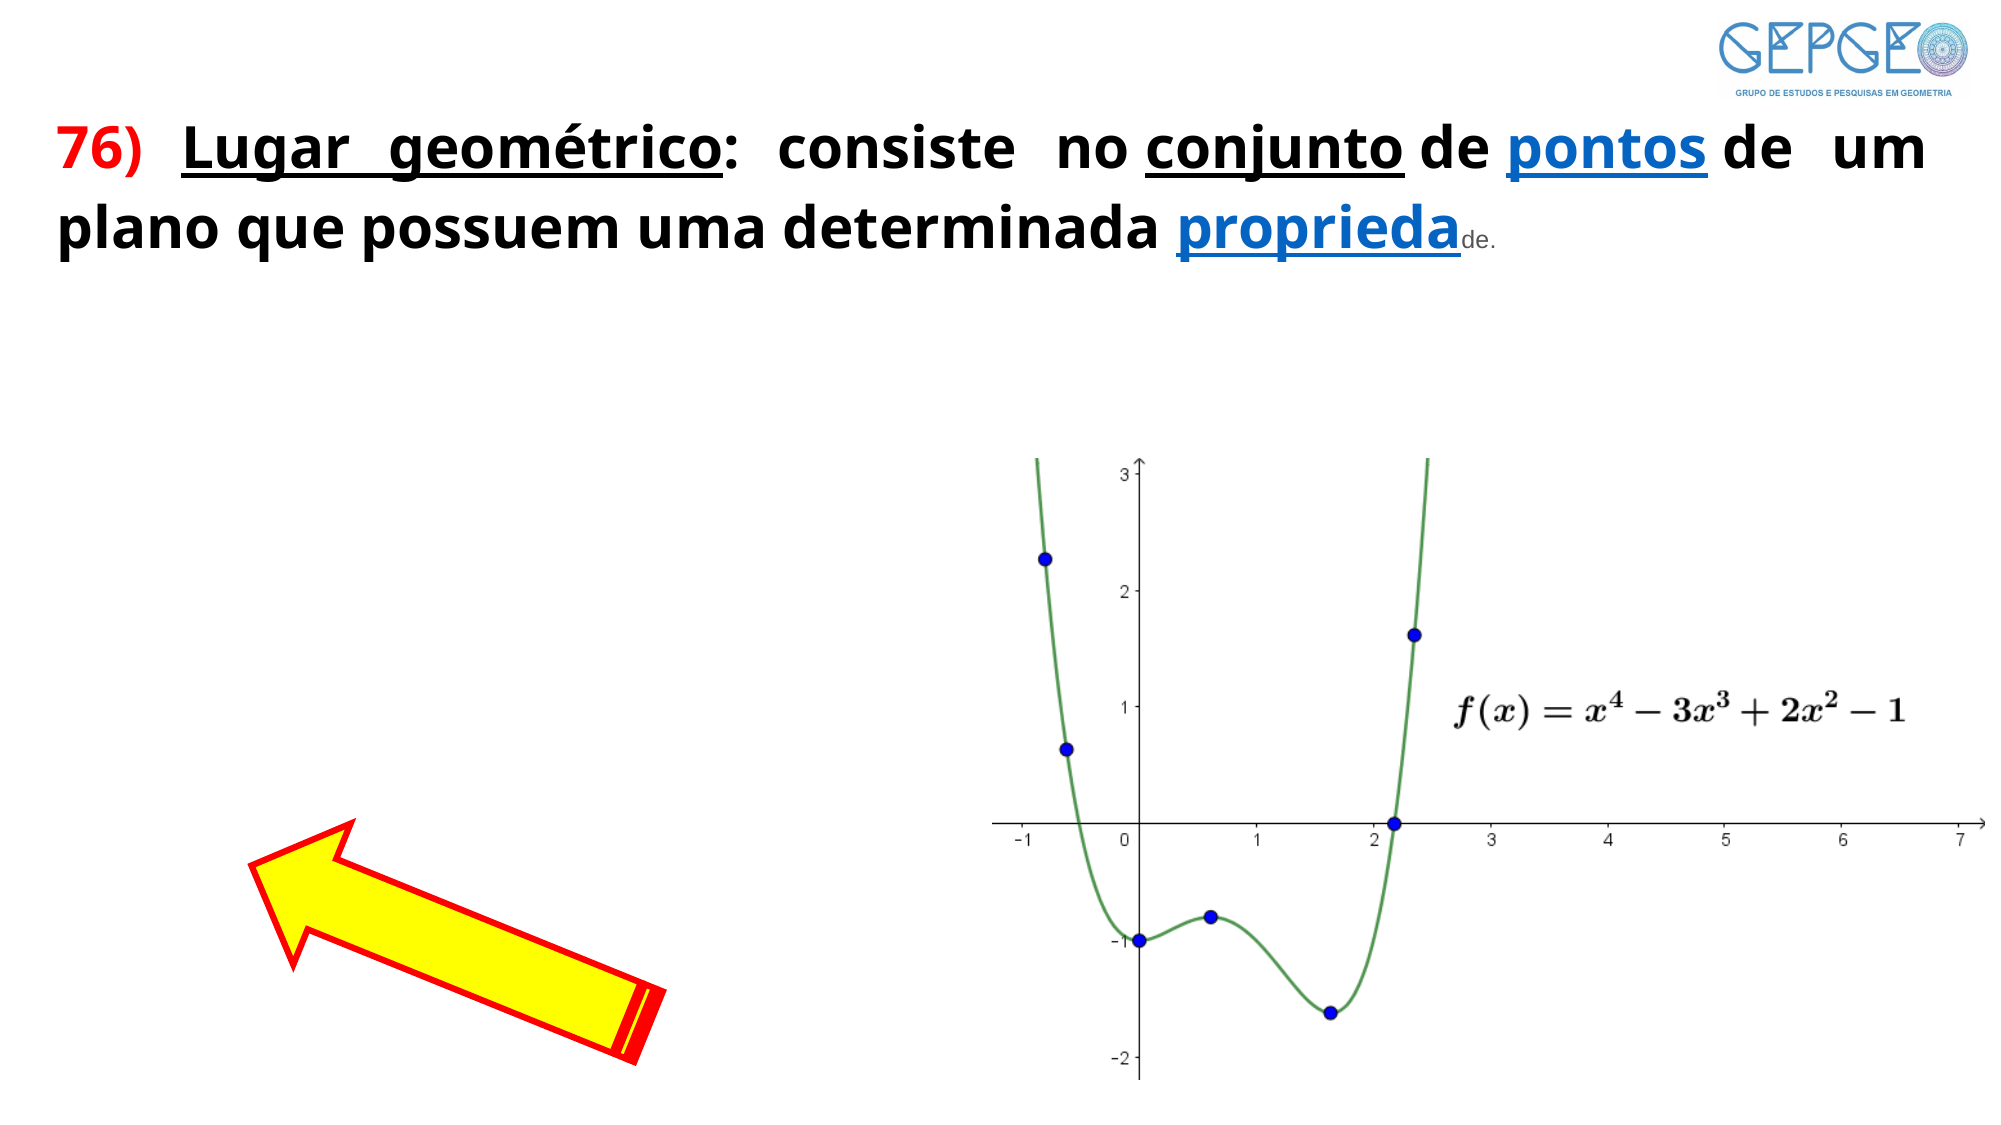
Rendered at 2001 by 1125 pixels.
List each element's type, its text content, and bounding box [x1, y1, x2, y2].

text_box [615, 982, 656, 1060]
text_box [628, 988, 665, 1064]
picture [1717, 19, 1970, 99]
text_box [250, 821, 643, 1055]
text_box 76) Lugar geométrico: consiste no conjunto de pontos de um plano que possuem uma determinada propriedade. [41, 103, 1943, 322]
picture [992, 458, 1985, 1080]
